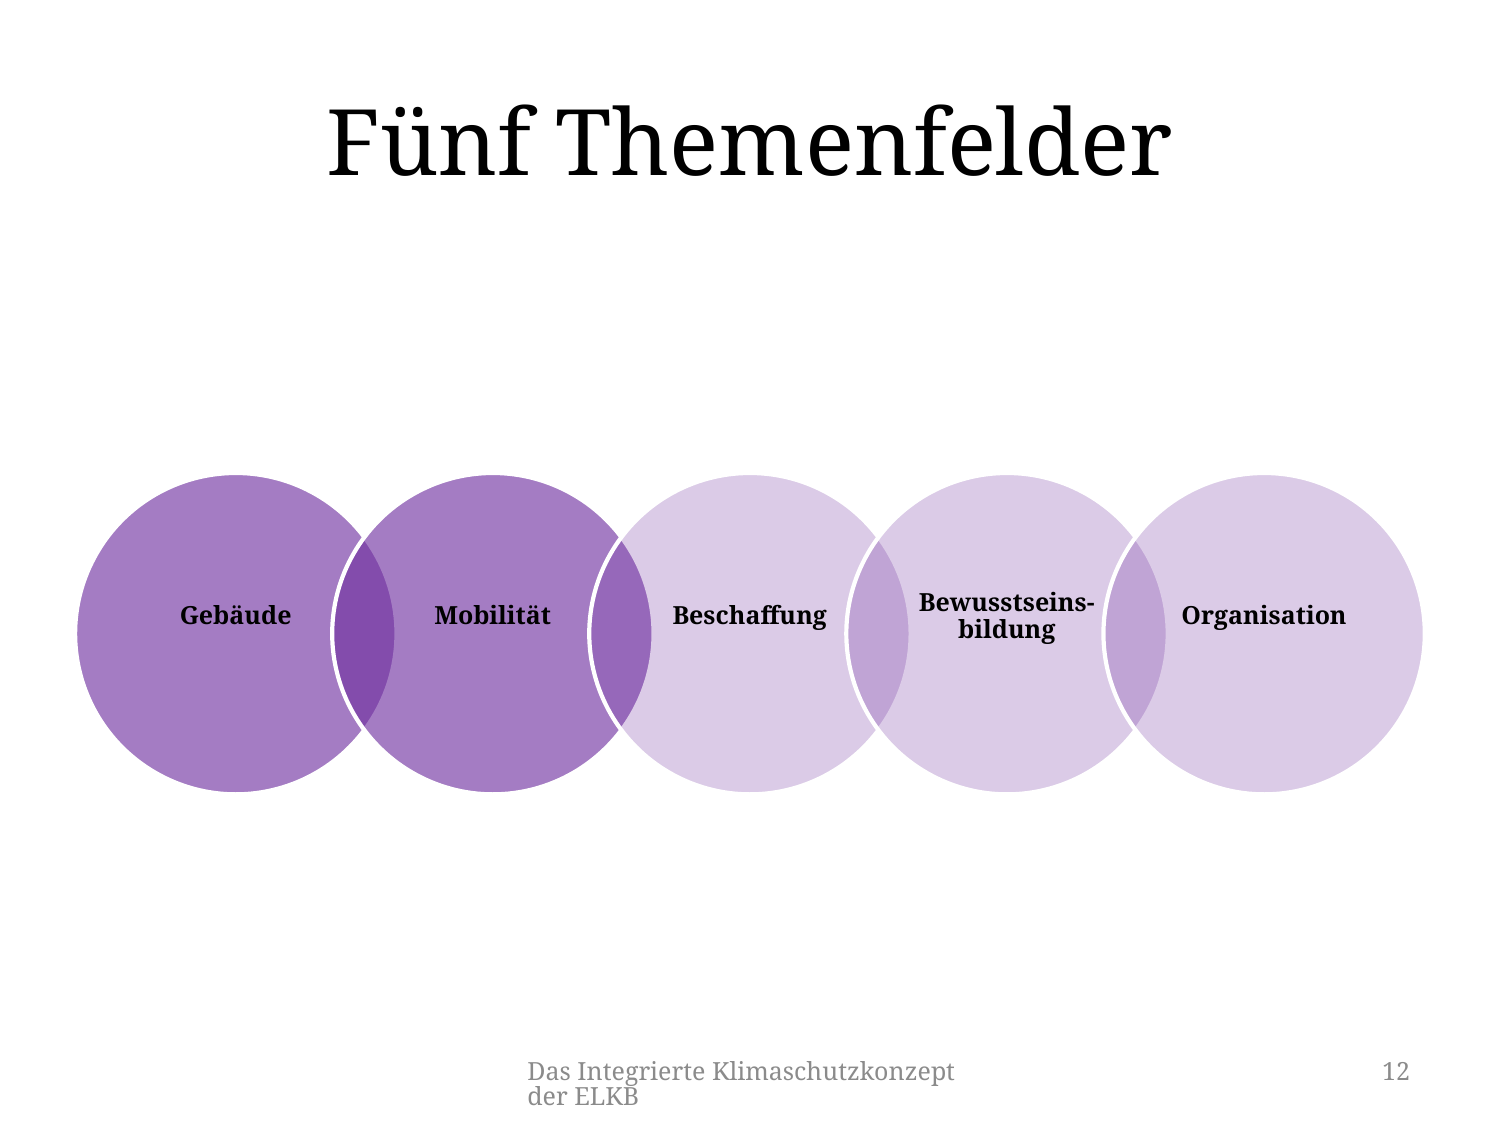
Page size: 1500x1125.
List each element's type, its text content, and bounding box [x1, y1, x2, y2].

title Fünf Themenfelder [75, 45, 1425, 233]
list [74, 262, 1426, 1006]
footer Das Integrierte Klimaschutzkonzept der ELKB [512, 1042, 988, 1103]
slide_number 12 [1074, 1042, 1425, 1103]
